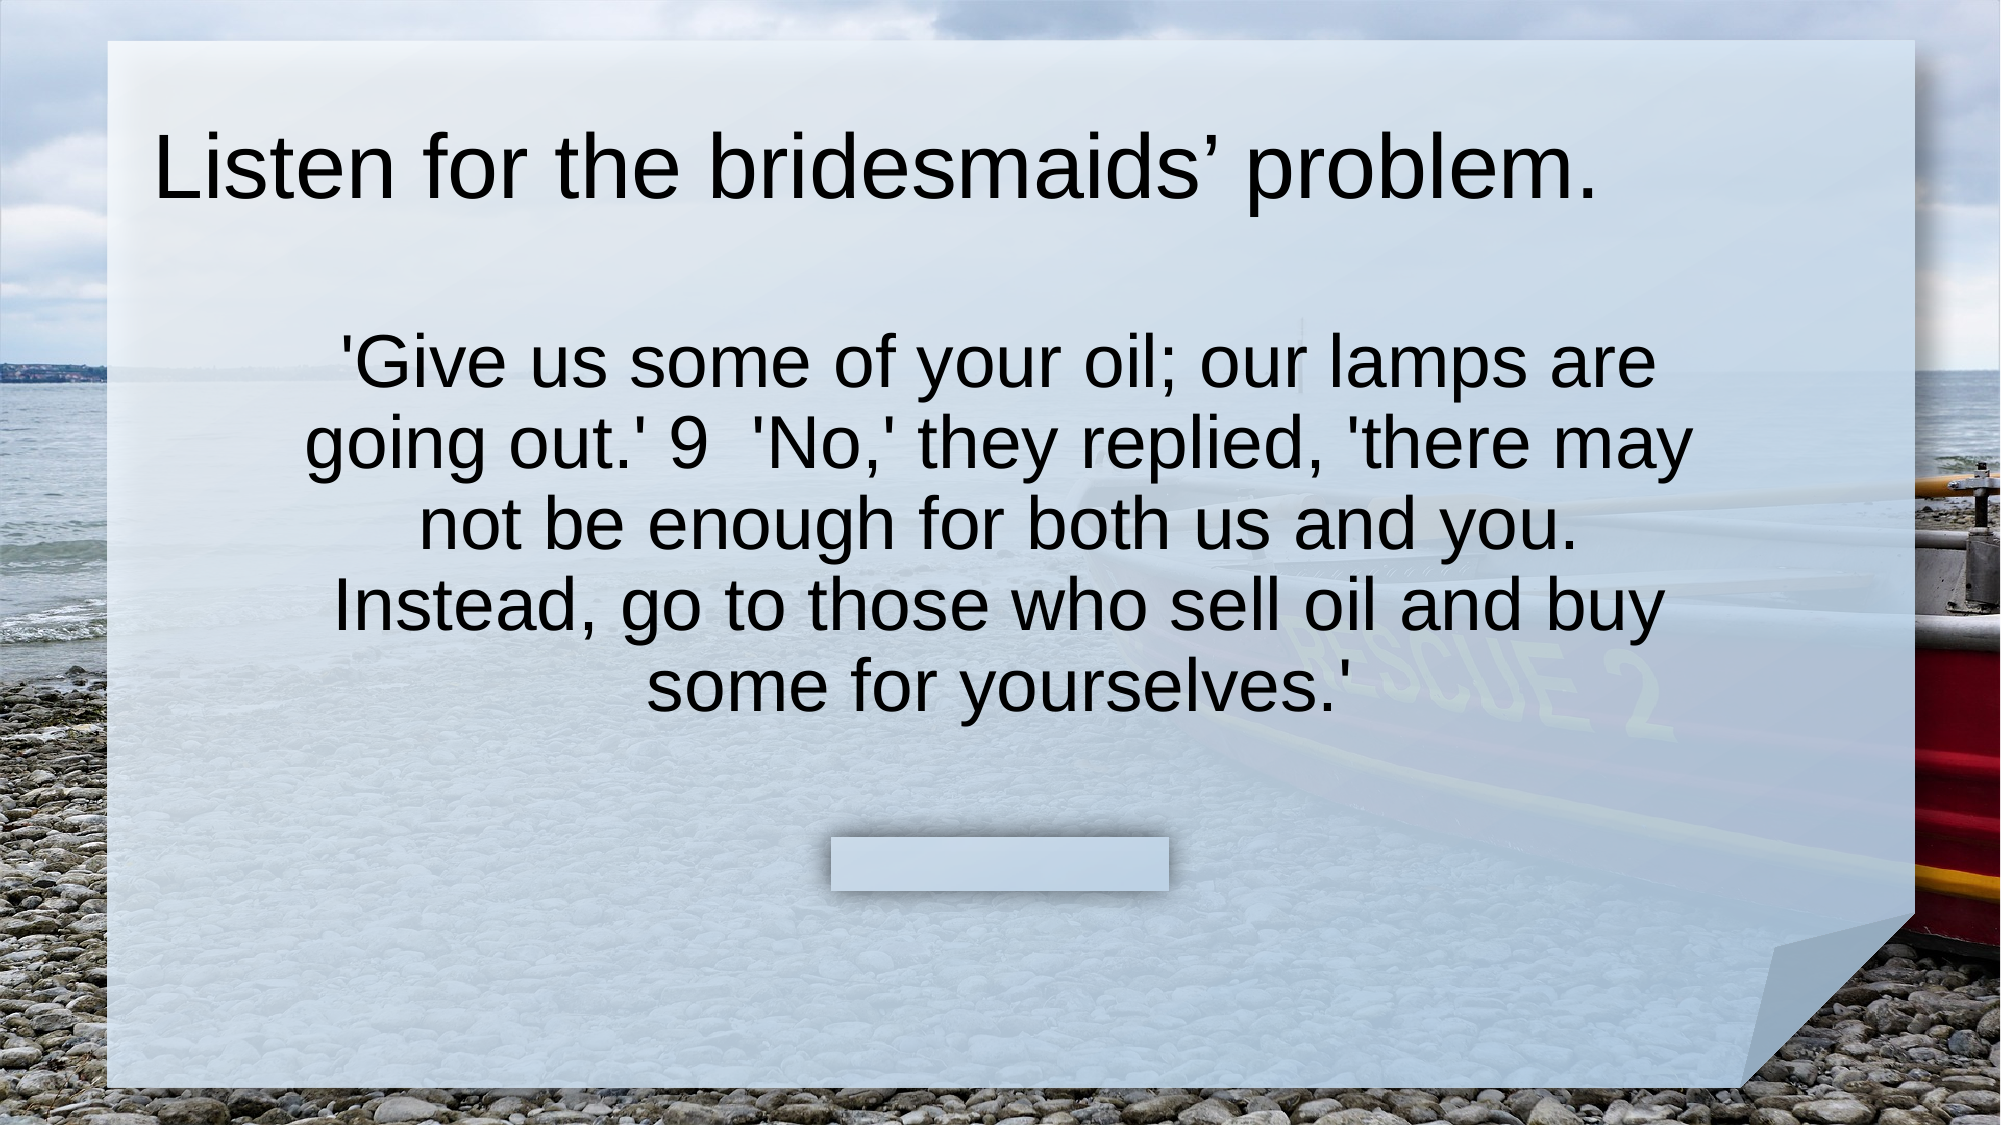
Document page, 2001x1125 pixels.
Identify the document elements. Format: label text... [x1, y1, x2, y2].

title Listen for the bridesmaids’ problem. [137, 59, 1863, 278]
picture [0, 0, 2001, 1125]
list 'Give us some of your oil; our lamps are going out.' 9 'No,' they replied, 'there may not be enough for both us and you. Instead, go to those who sell oil and buy some for yourselves.' [267, 315, 1733, 1030]
